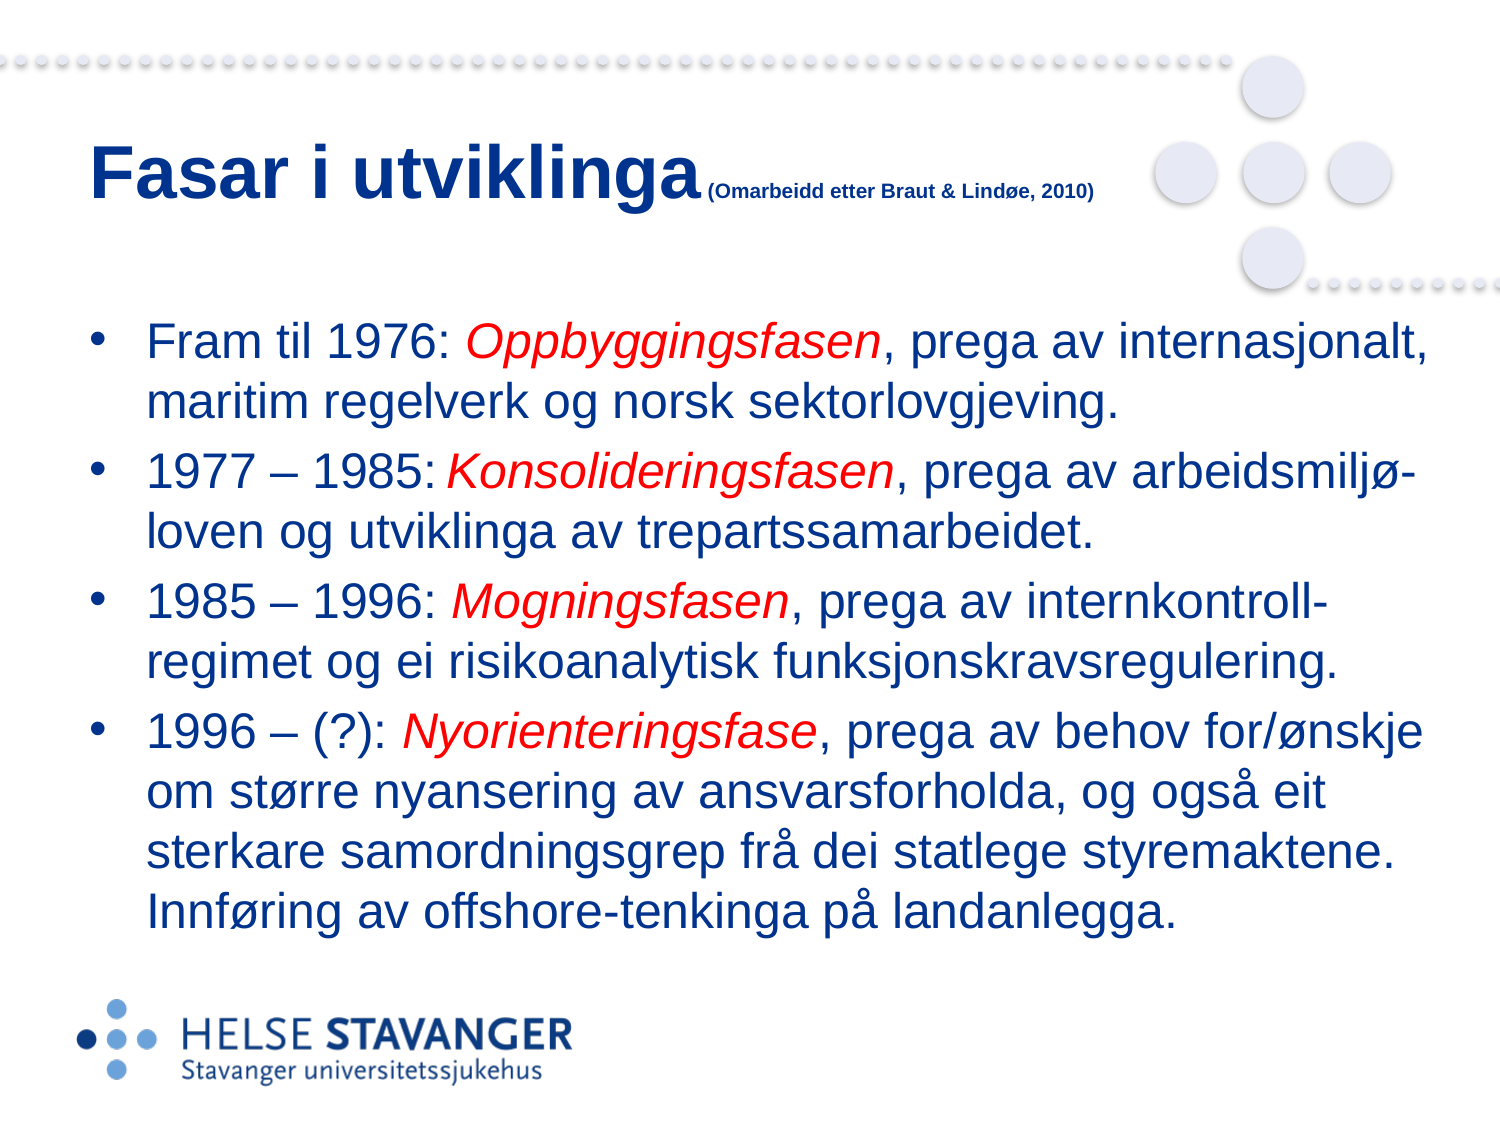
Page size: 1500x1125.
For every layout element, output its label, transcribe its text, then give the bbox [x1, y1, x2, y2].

picture [42, 963, 659, 1125]
list Fram til 1976: Oppbyggingsfasen, prega av internasjonalt, maritim regelverk og norsk sektorlovgjeving. 1977 – 1985: Konsolideringsfasen, prega av arbeidsmiljø-loven og utviklinga av trepartssamarbeidet. 1985 – 1996: Mogningsfasen, prega av internkontroll-regimet og ei risikoanalytisk funksjonskravsregulering. 1996 – (?): Nyorienteringsfase, prega av behov for/ønskje om større nyansering av ansvarsforholda, og også eit sterkare samordningsgrep frå dei statlege styremaktene. Innføring av offshore-tenkinga på landanlegga. [75, 300, 1480, 958]
title Fasar i utviklinga (Omarbeidd etter Braut & Lindøe, 2010) [75, 116, 1123, 223]
